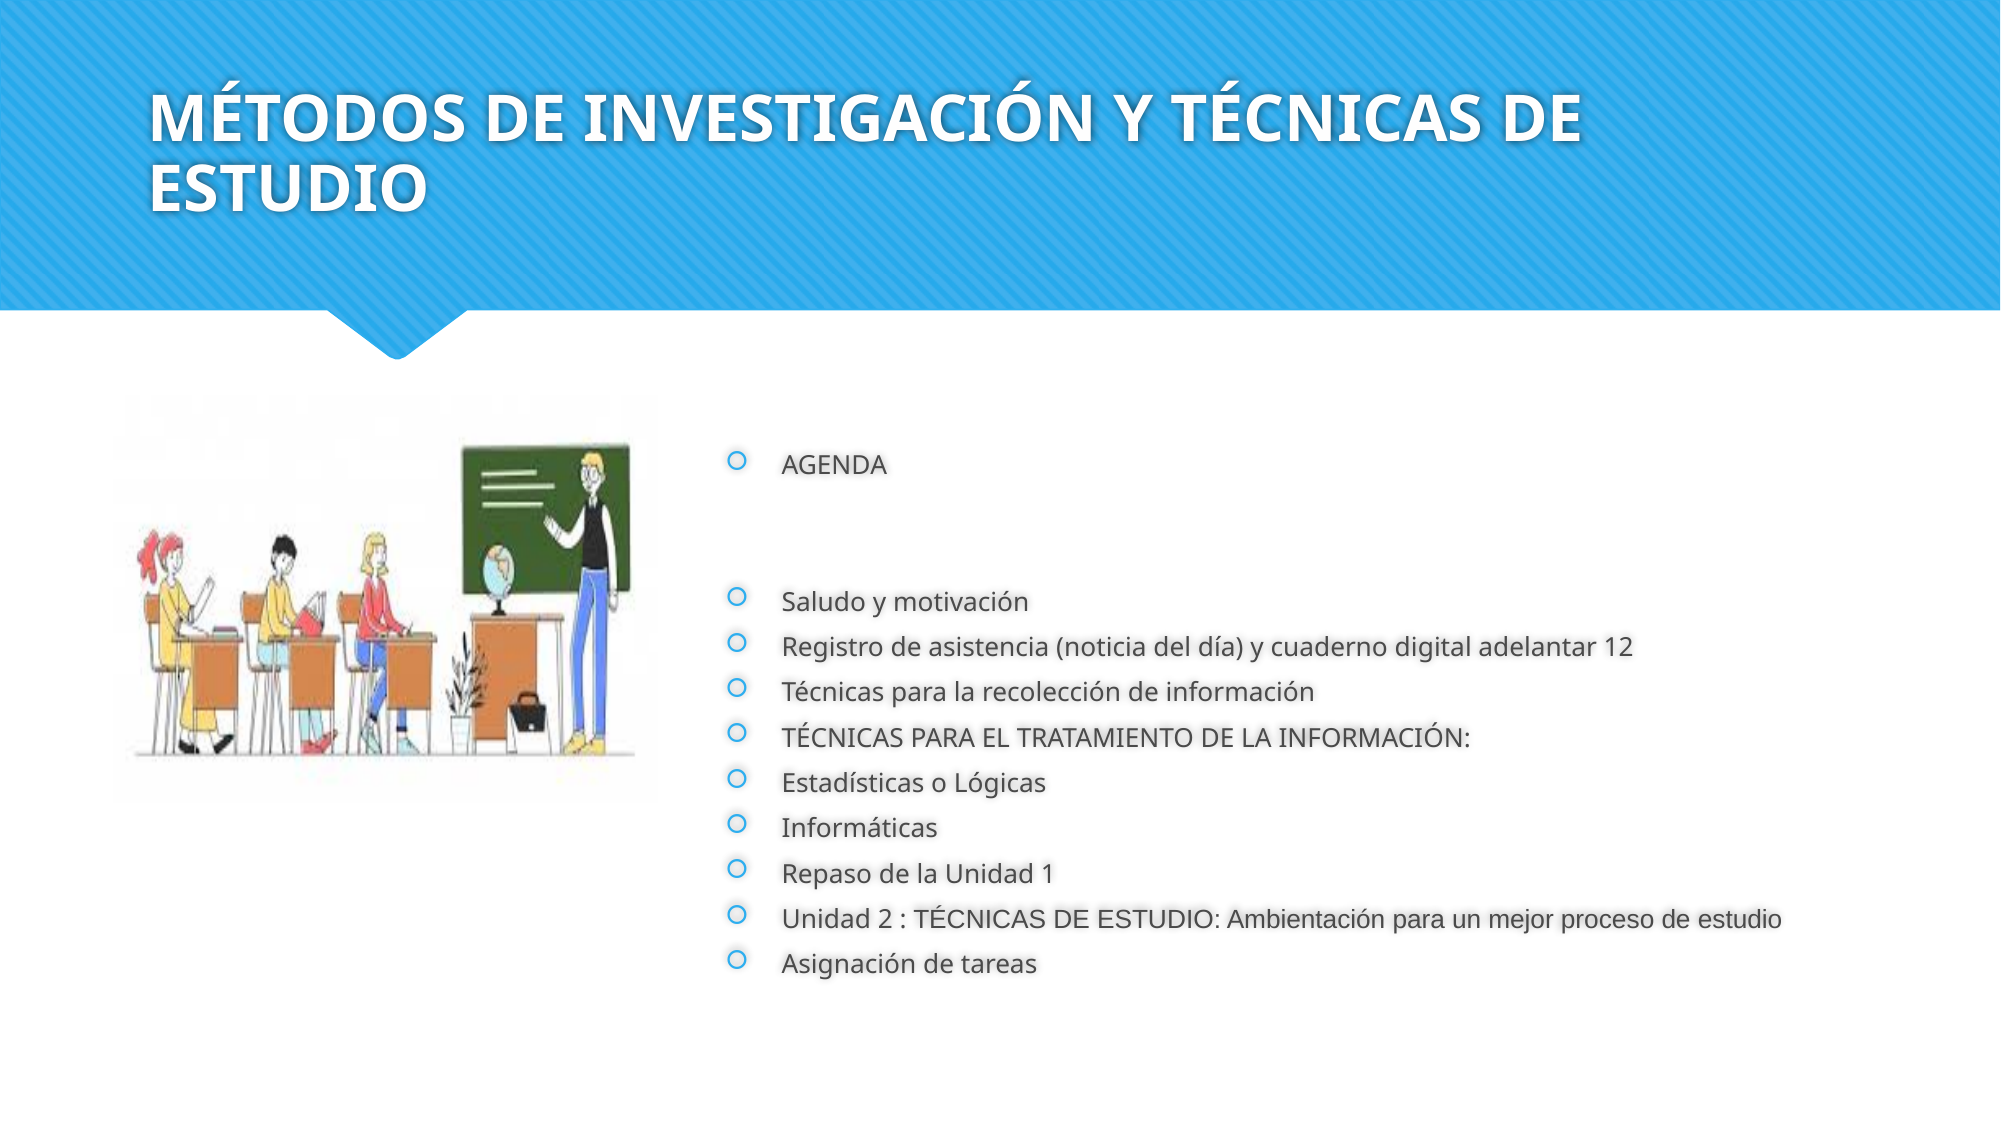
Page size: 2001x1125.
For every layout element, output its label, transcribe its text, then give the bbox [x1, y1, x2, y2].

picture [113, 395, 658, 804]
title MÉTODOS DE INVESTIGACIÓN Y TÉCNICAS DE ESTUDIO [132, 73, 1868, 233]
list AGENDA Saludo y motivación Registro de asistencia (noticia del día) y cuaderno digital adelantar 12 Técnicas para la recolección de información TÉCNICAS PARA EL TRATAMIENTO DE LA INFORMACIÓN: Estadísticas o Lógicas Informáticas Repaso de la Unidad 1 Unidad 2 : TÉCNICAS DE ESTUDIO: Ambientación para un mejor proceso de estudio Asignación de tareas [710, 395, 1868, 992]
